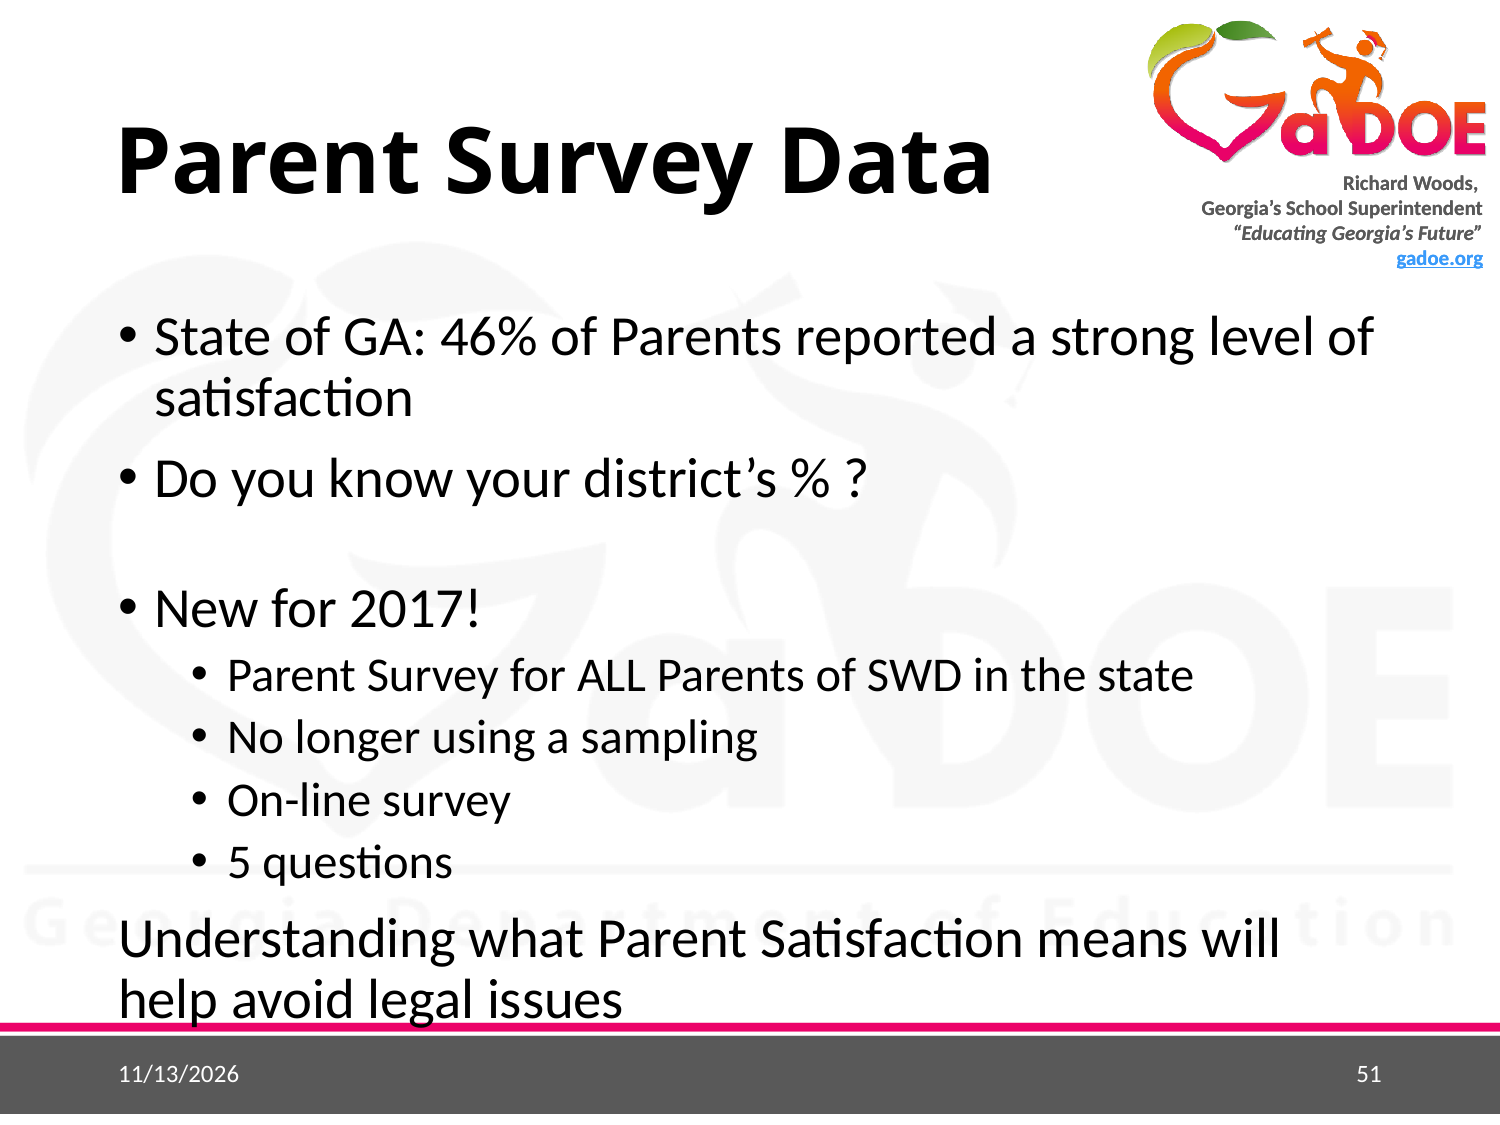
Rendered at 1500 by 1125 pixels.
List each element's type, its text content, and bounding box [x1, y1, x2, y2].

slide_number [103, 1042, 441, 1103]
picture [1135, 8, 1499, 164]
picture [19, 235, 1473, 980]
title Parent Survey Data [99, 54, 1136, 273]
slide_number 51 [1059, 1042, 1397, 1103]
list State of GA: 46% of Parents reported a strong level of satisfaction Do you know your district’s % ? New for 2017! Parent Survey for ALL Parents of SWD in the state No longer using a sampling On-line survey 5 questions Understanding what Parent Satisfaction means will help avoid legal issues [103, 299, 1397, 1043]
